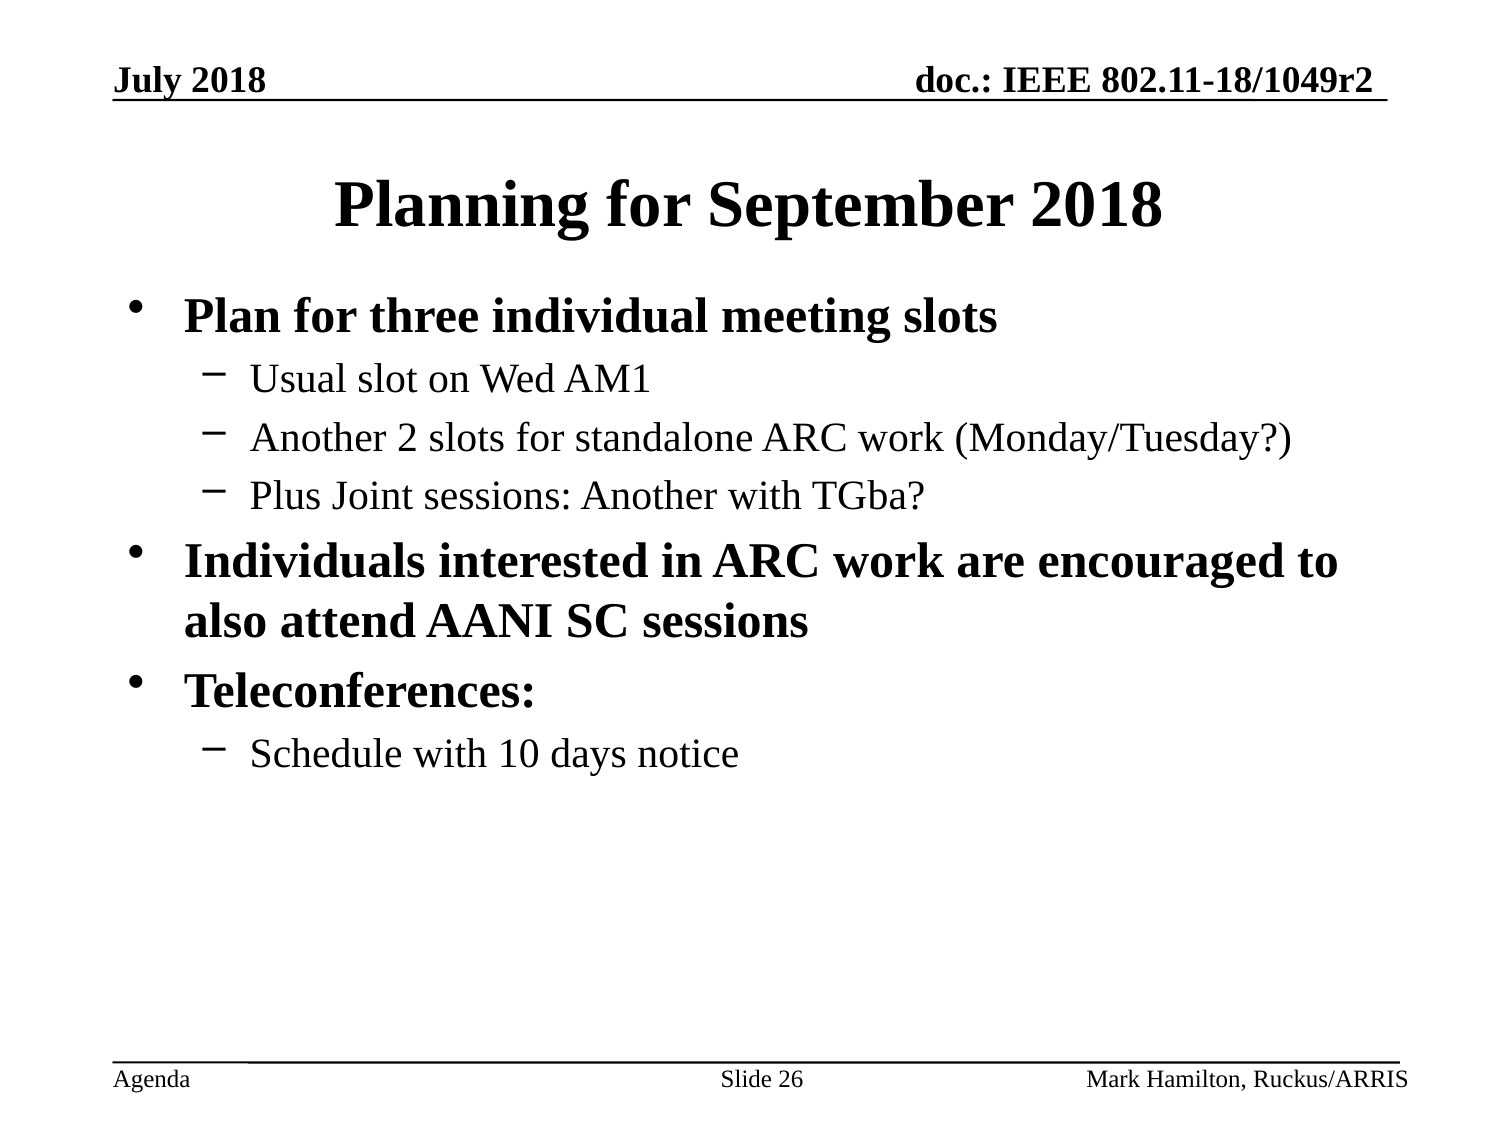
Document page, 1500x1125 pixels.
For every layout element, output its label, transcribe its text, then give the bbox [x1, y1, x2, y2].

list Plan for three individual meeting slots Usual slot on Wed AM1 Another 2 slots for standalone ARC work (Monday/Tuesday?) Plus Joint sessions: Another with TGba? Individuals interested in ARC work are encouraged to also attend AANI SC sessions Teleconferences: Schedule with 10 days notice [112, 275, 1388, 950]
title Planning for September 2018 [112, 112, 1388, 275]
